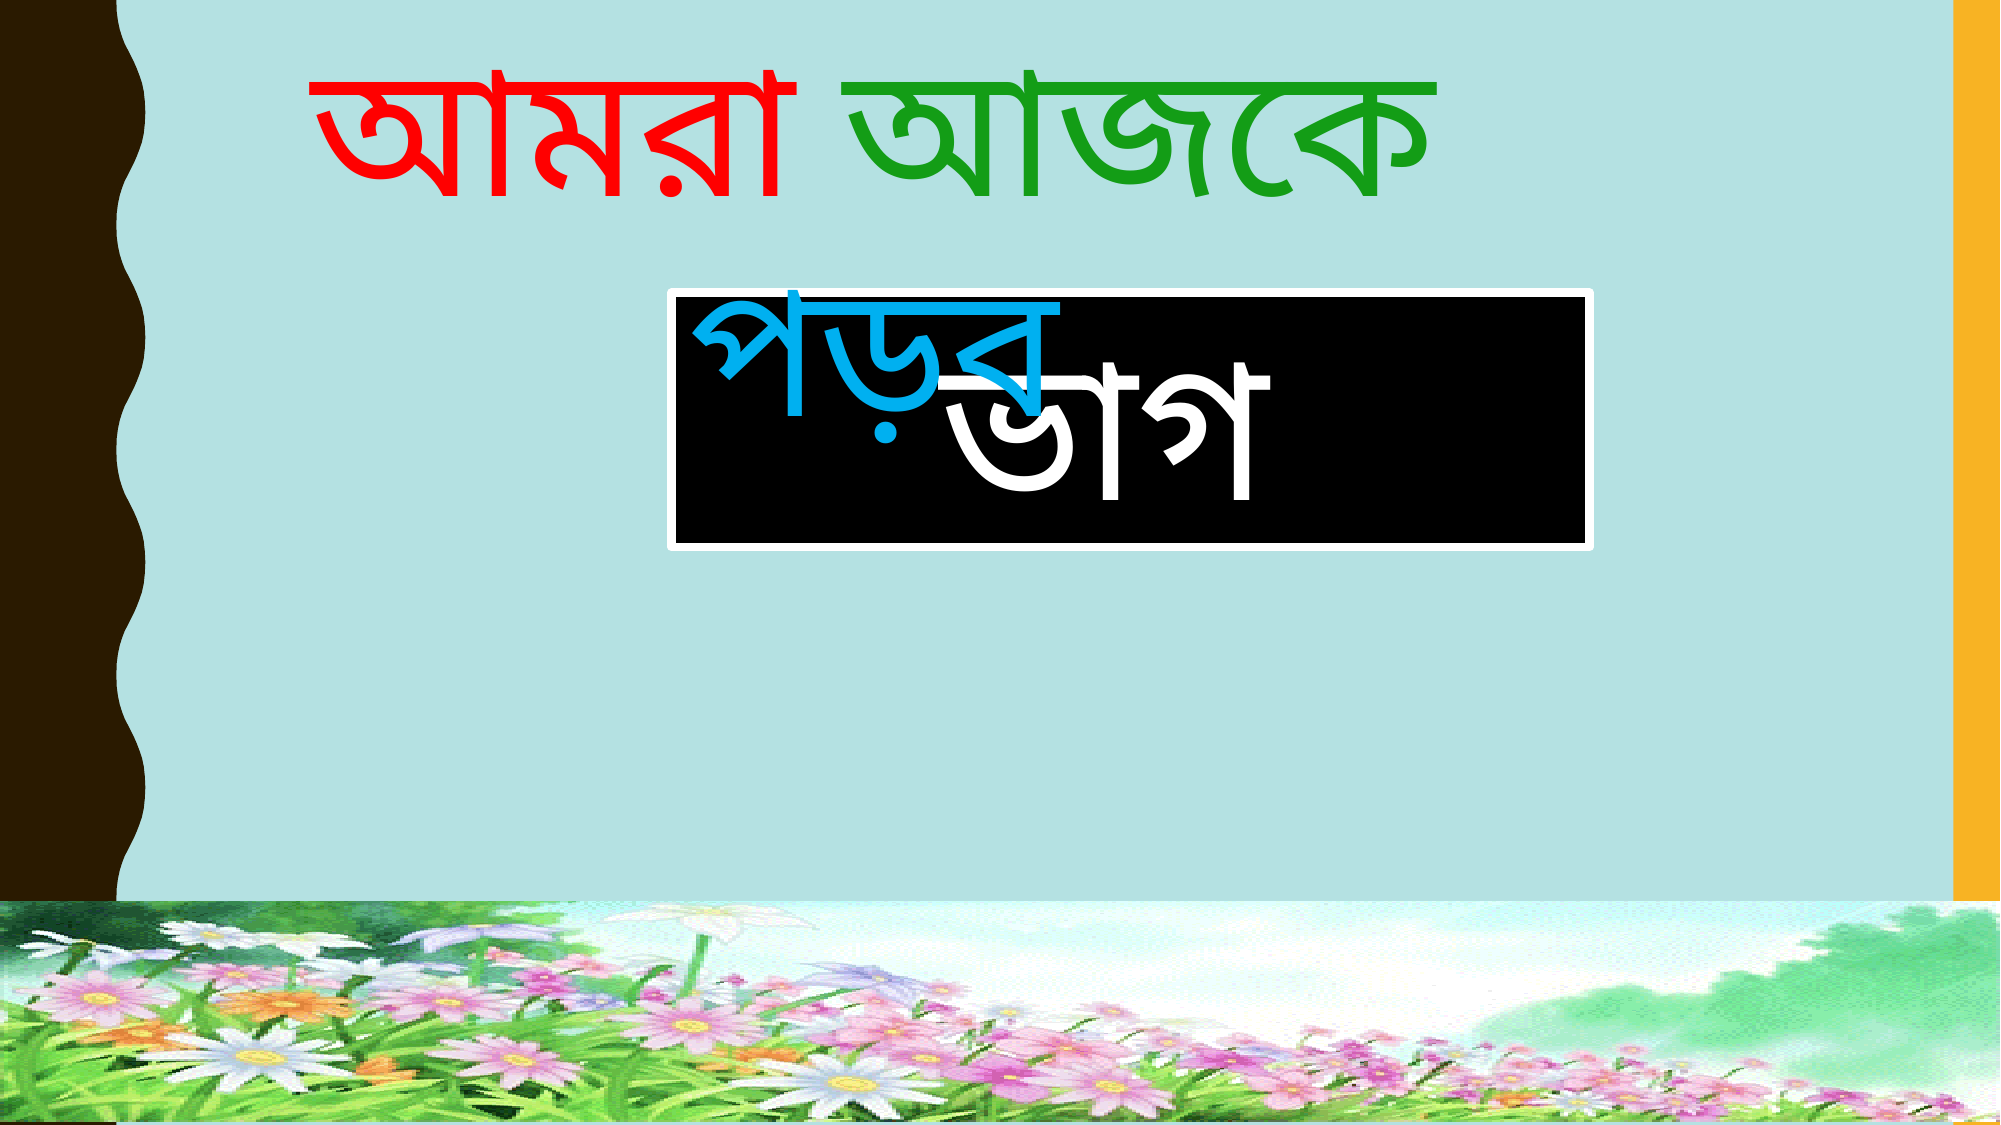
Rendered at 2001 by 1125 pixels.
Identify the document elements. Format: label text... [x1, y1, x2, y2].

text_box আমরা আজকে পড়ব [237, 6, 1510, 461]
text_box ভাগ [667, 288, 1594, 551]
picture [0, 901, 2000, 1122]
